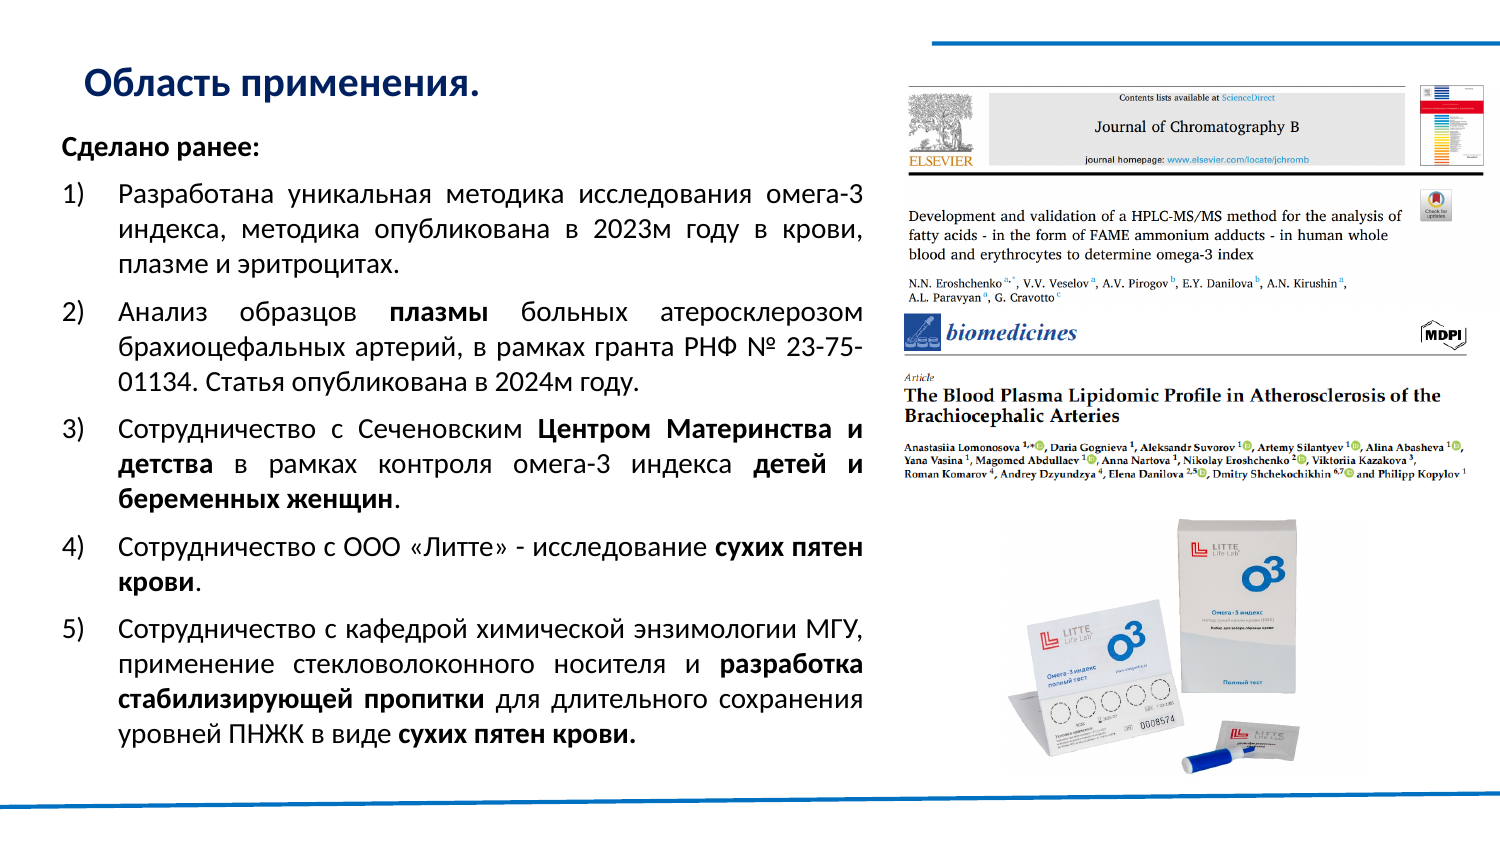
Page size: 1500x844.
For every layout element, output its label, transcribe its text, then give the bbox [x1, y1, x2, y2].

text_box Сделано ранее: Разработана уникальная методика исследования омега-3 индекса, методика опубликована в 2023м году в крови, плазме и эритроцитах. Анализ образцов плазмы больных атеросклерозом брахиоцефальных артерий, в рамках гранта РНФ № 23-75-01134. Статья опубликована в 2024м году. Сотрудничество с Сеченовским Центром Материнства и детства в рамках контроля омега-3 индекса детей и беременных женщин. Сотрудничество с ООО «Литте» - исследование сухих пятен крови. Сотрудничество с кафедрой химической энзимологии МГУ, применение стекловолоконного носителя и разработка стабилизирующей пропитки для длительного сохранения уровней ПНЖК в виде сухих пятен крови. [47, 119, 879, 805]
picture [1001, 516, 1366, 780]
text_box Область применения. [69, 47, 1347, 113]
picture [900, 85, 1500, 482]
